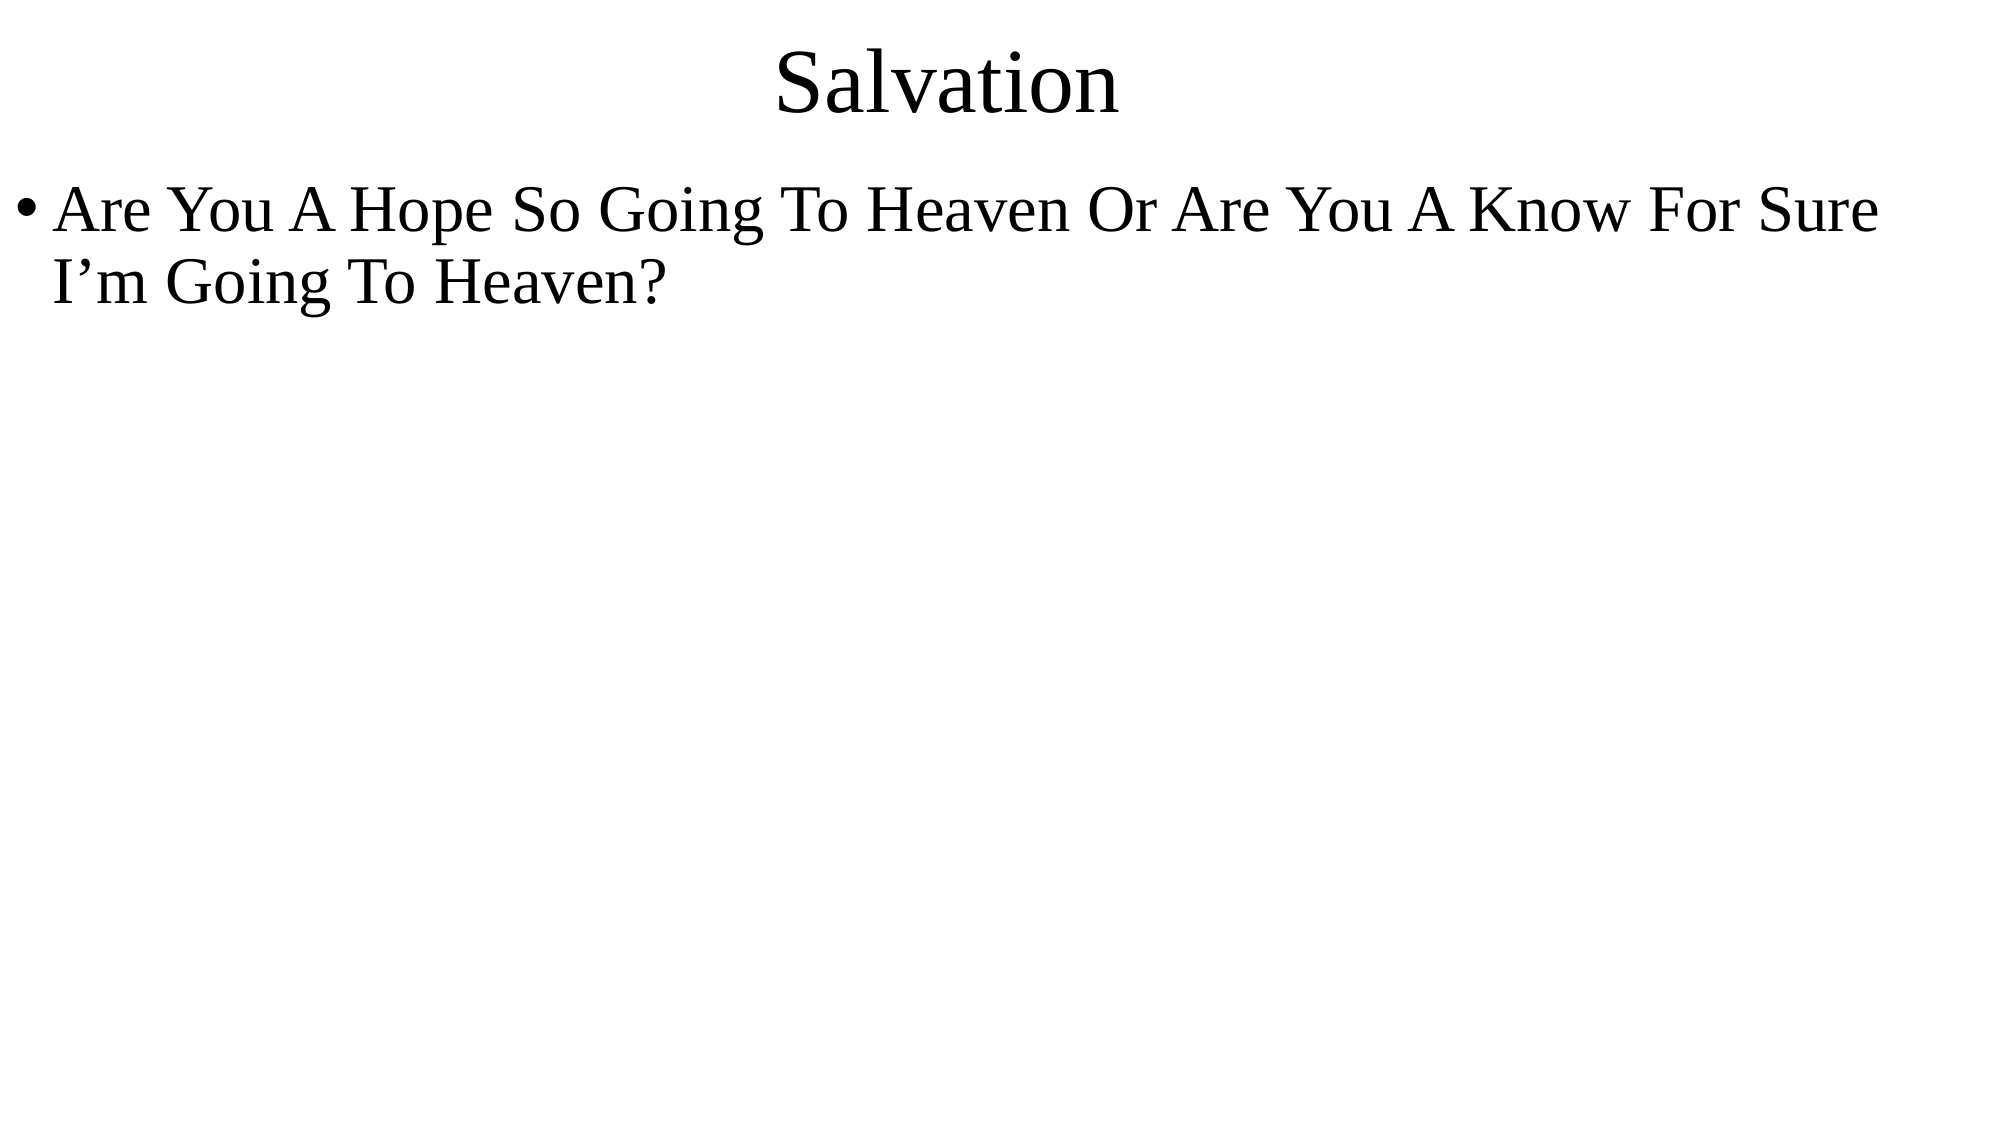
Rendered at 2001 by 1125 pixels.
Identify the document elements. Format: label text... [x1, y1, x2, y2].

title Salvation [0, 0, 2000, 166]
list Are You A Hope So Going To Heaven Or Are You A Know For Sure I’m Going To Heaven? [0, 166, 2000, 1125]
